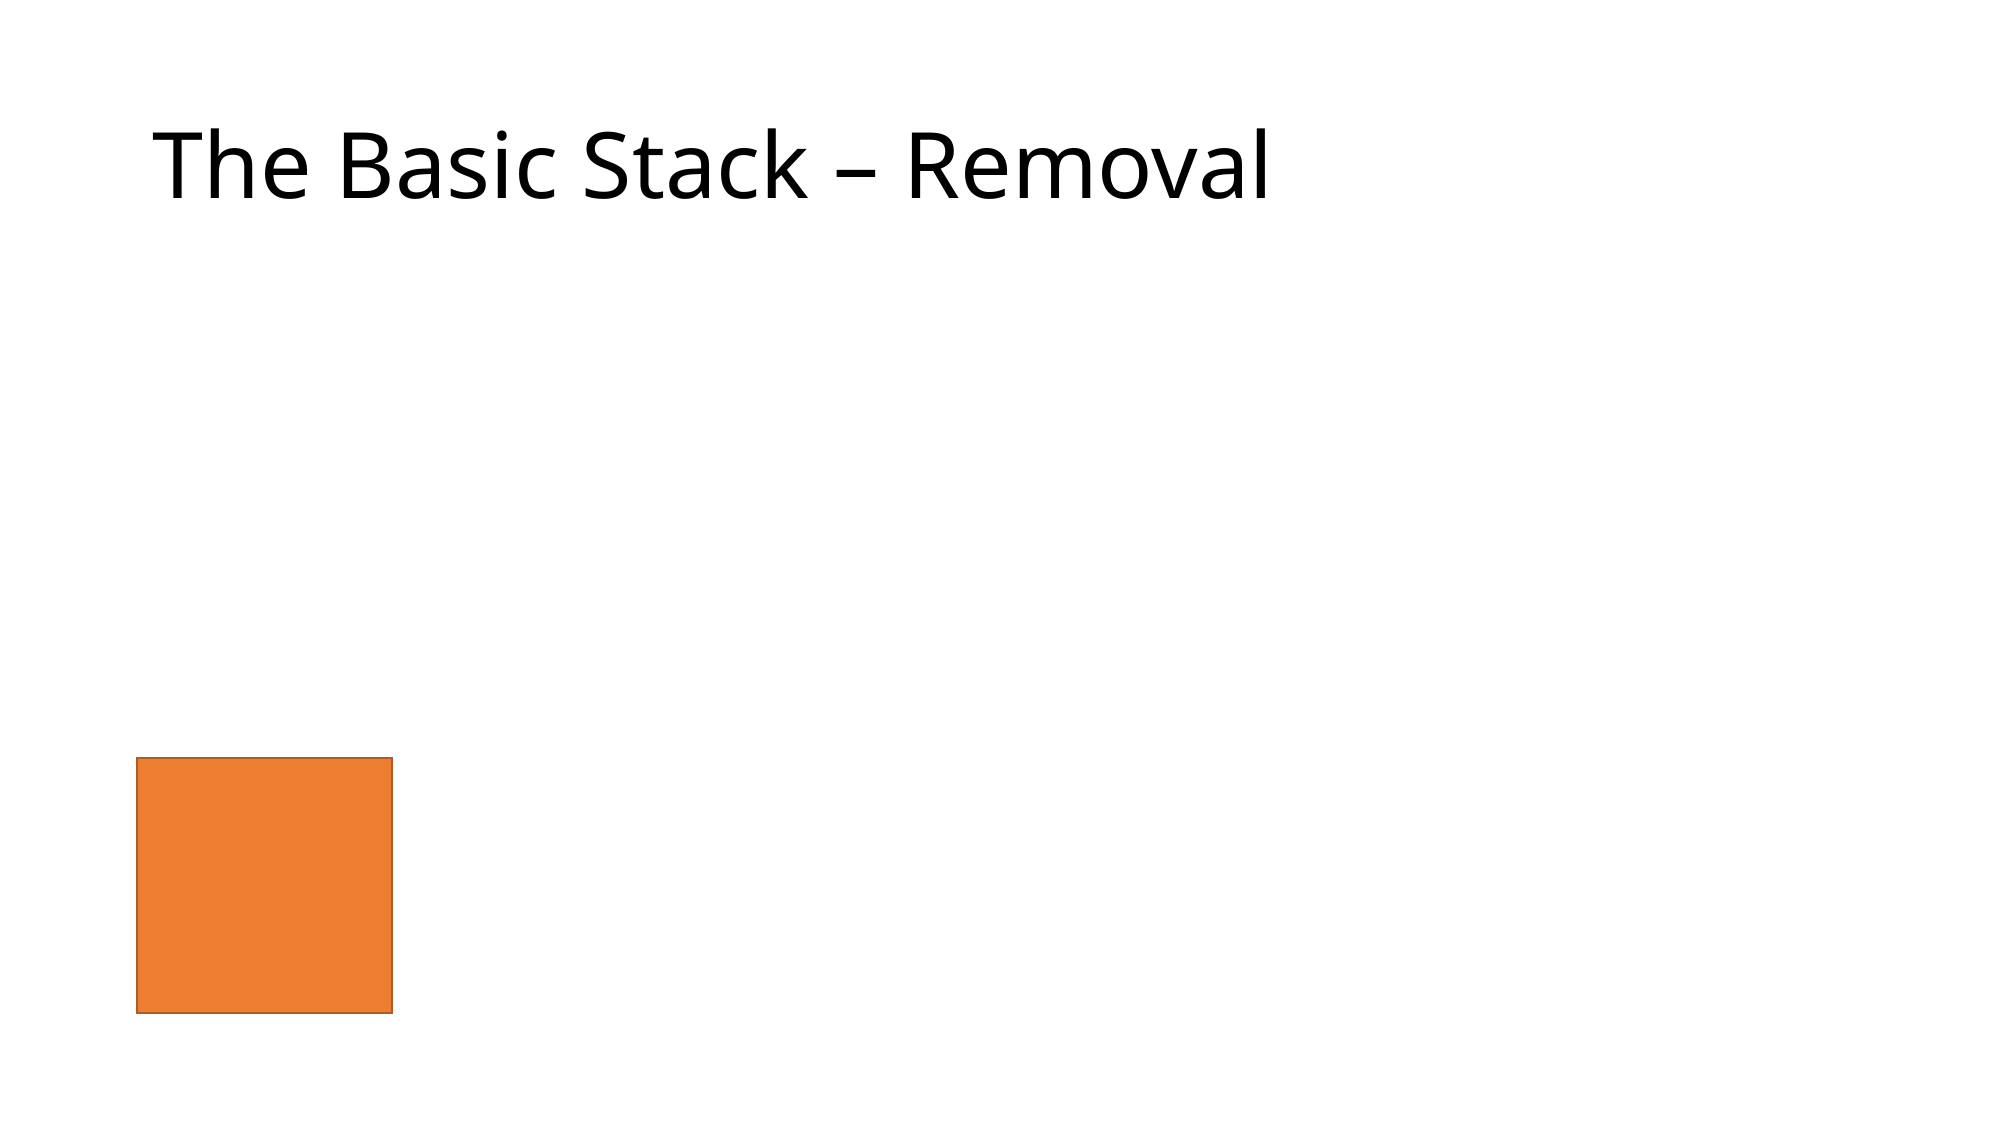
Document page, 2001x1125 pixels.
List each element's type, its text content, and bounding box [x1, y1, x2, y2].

title The Basic Stack – Removal [137, 59, 1863, 278]
text_box [136, 757, 393, 1014]
